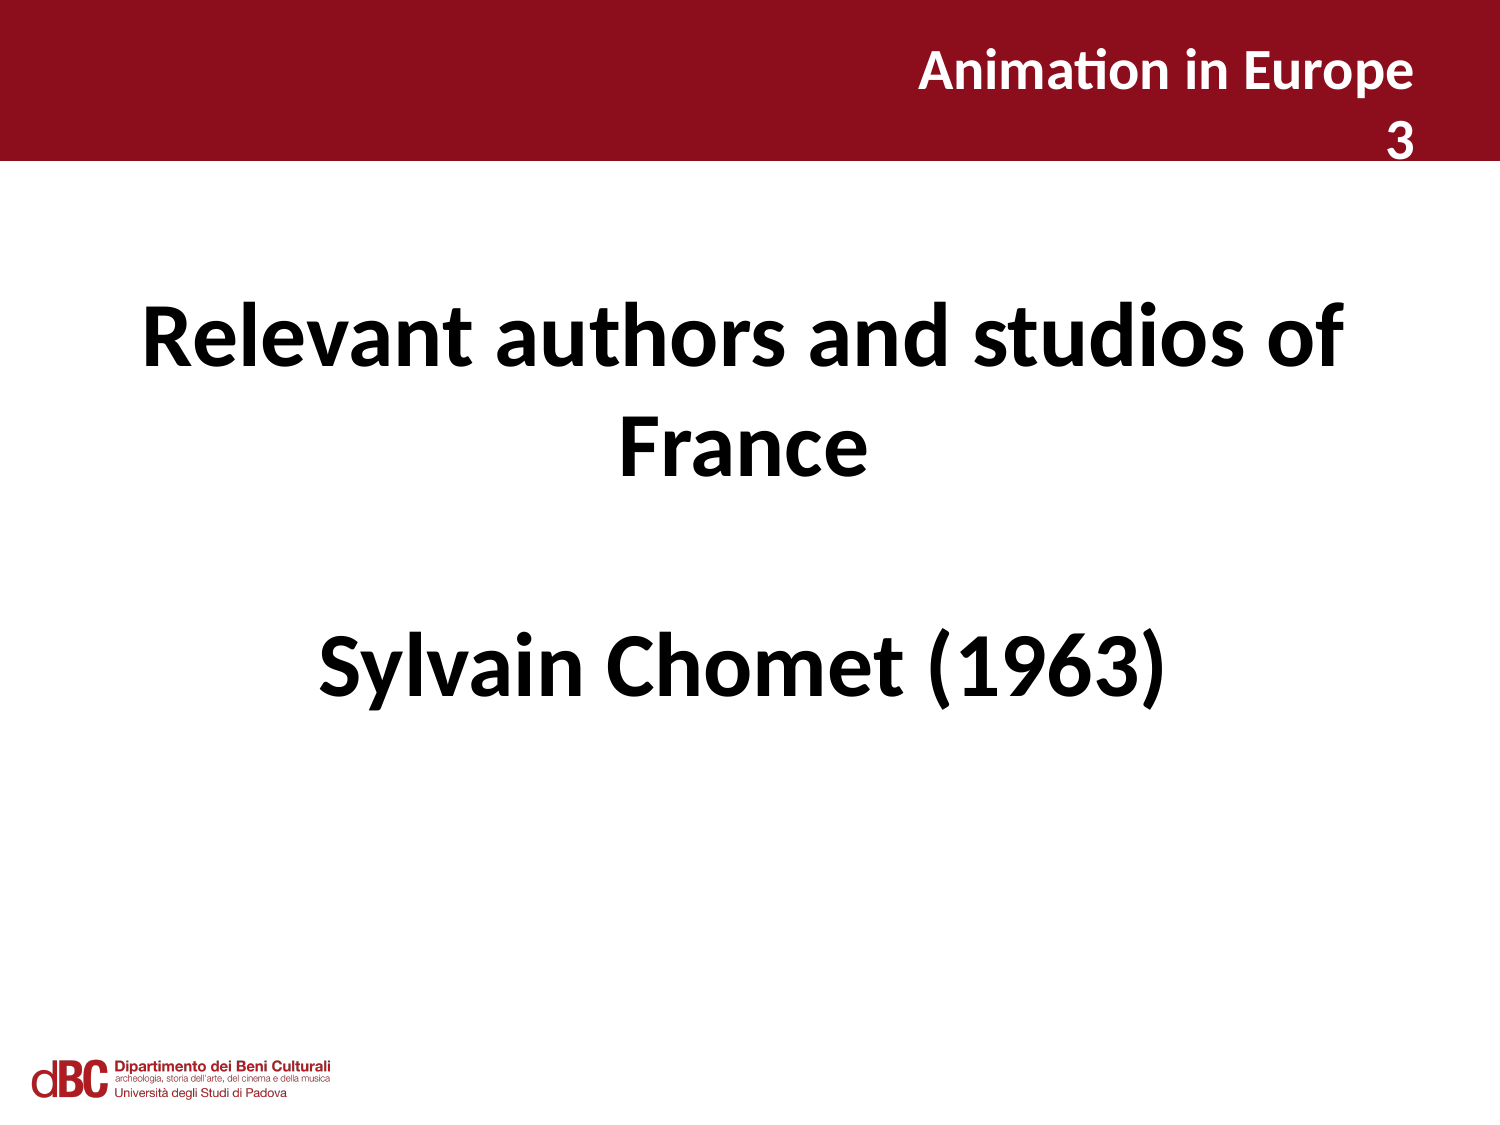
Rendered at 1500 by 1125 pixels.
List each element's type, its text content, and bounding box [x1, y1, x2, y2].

text_box [0, 0, 1500, 161]
picture [29, 1058, 337, 1104]
text_box Animation in Europe 3 France [875, 30, 1415, 141]
text_box Relevant authors and studios of France Sylvain Chomet (1963) [76, 267, 1412, 1125]
